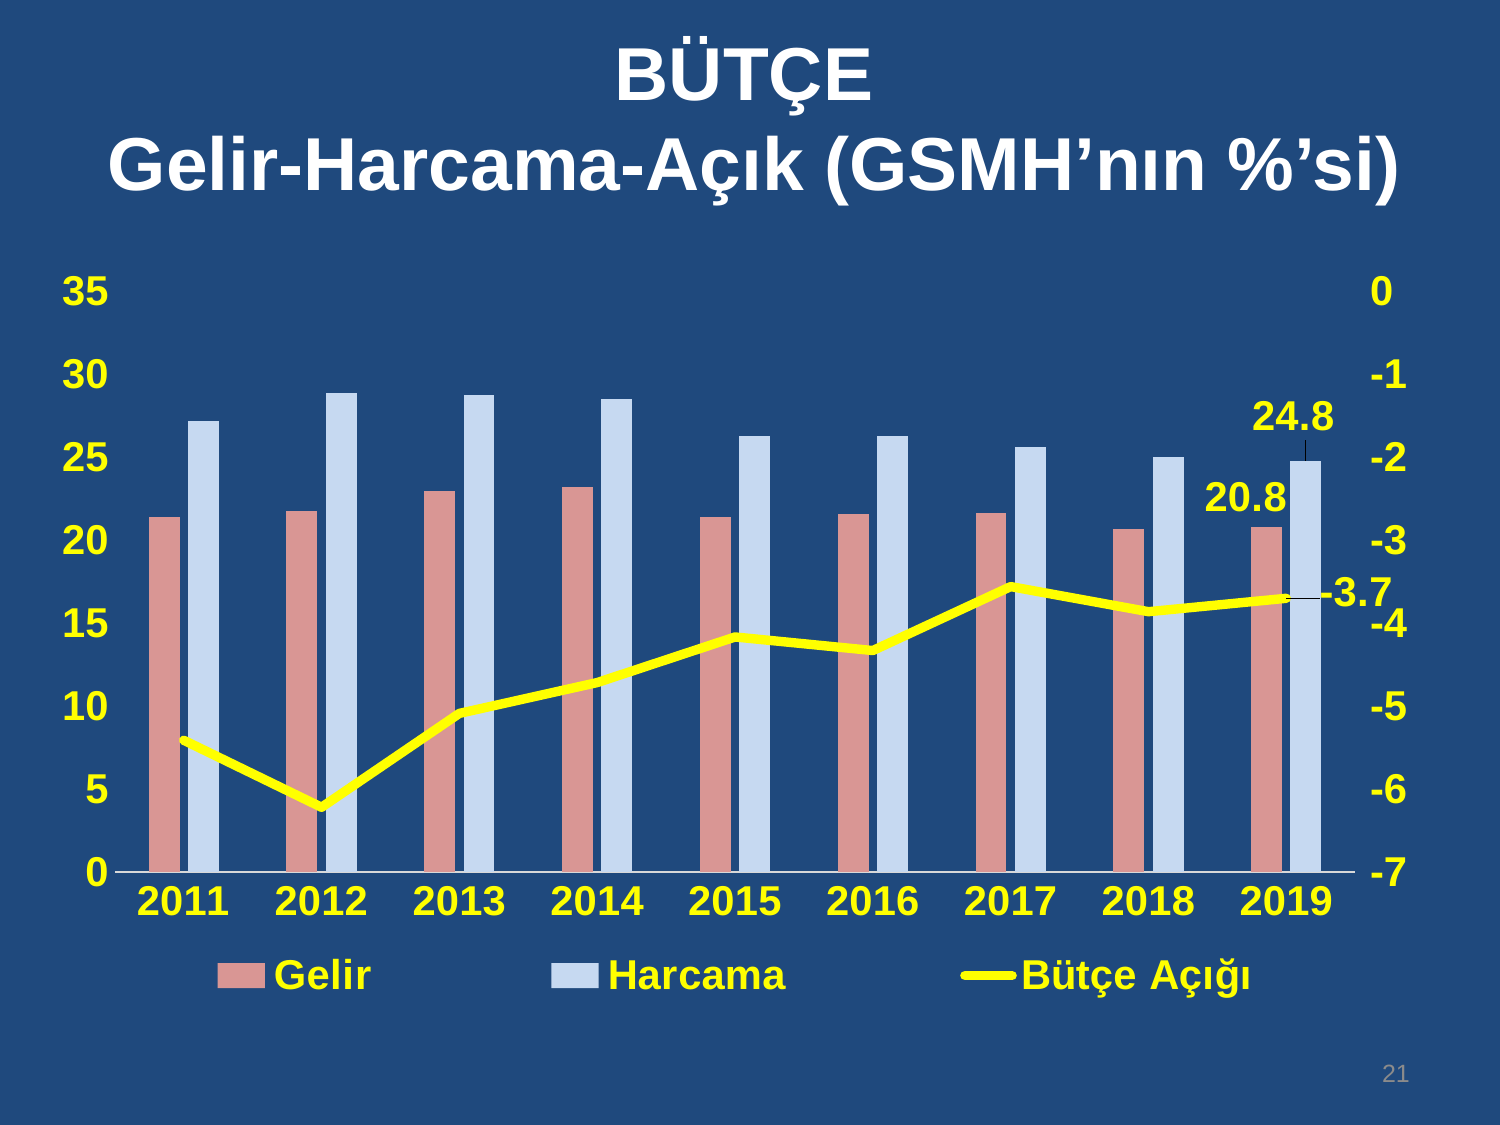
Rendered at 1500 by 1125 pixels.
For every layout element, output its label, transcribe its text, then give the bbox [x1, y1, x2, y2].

text_box BÜTÇE Gelir-Harcama-Açık (GSMH’nın %’si) [17, 30, 1471, 200]
slide_number 21 [1074, 1046, 1425, 1103]
chart [29, 199, 1471, 1039]
